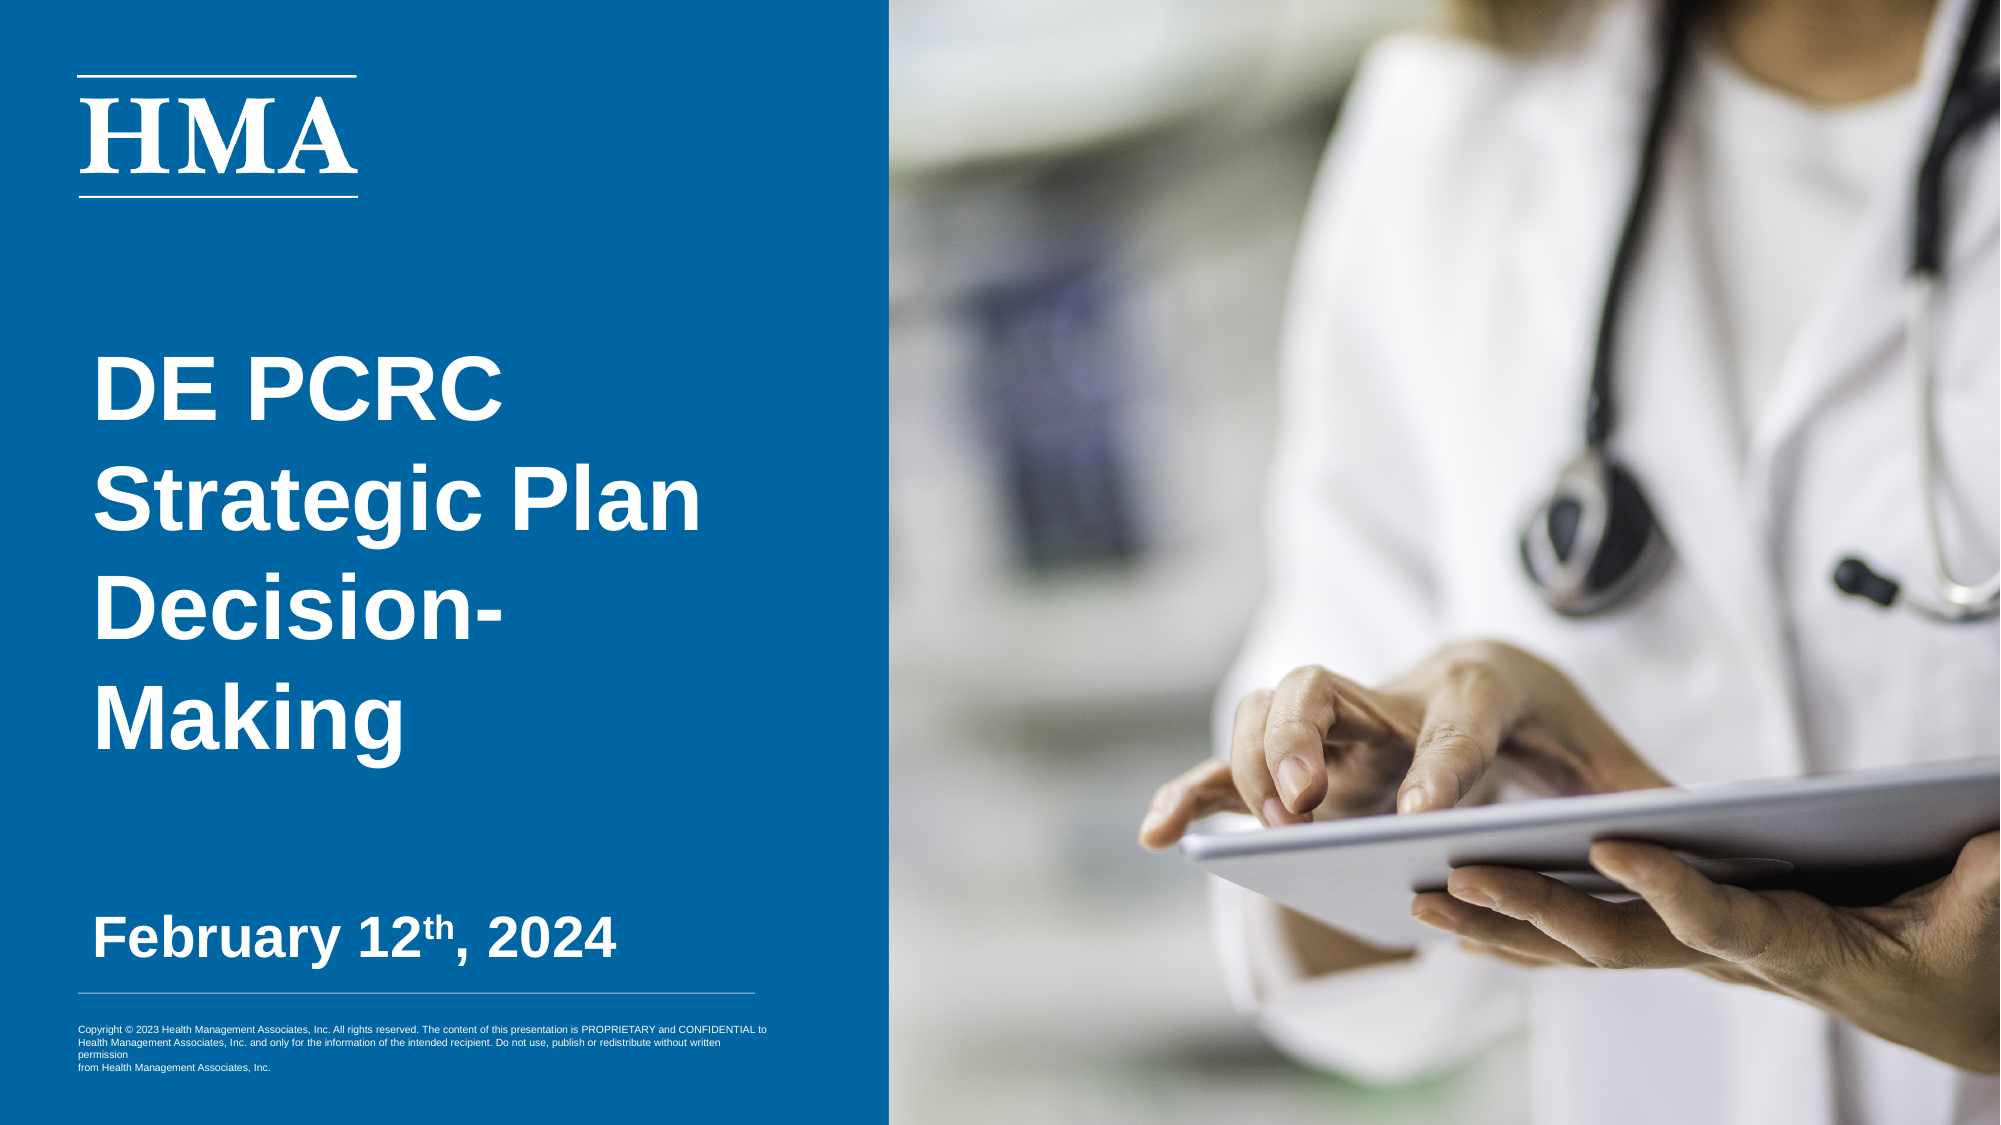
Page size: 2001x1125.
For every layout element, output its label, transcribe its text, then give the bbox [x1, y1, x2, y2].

picture [888, 0, 2000, 1125]
text_box [0, 0, 888, 1125]
picture [77, 75, 358, 198]
list DE PCRC Strategic Plan Decision-Making February 12th, 2024 [77, 320, 822, 1069]
text_box Copyright © 2023 Health Management Associates, Inc. All rights reserved. The content of this presentation is PROPRIETARY and CONFIDENTIAL to Health Management Associates, Inc. and only for the information of the intended recipient. Do not use, publish or redistribute without written permission from Health Management Associates, Inc. [78, 1015, 789, 1081]
